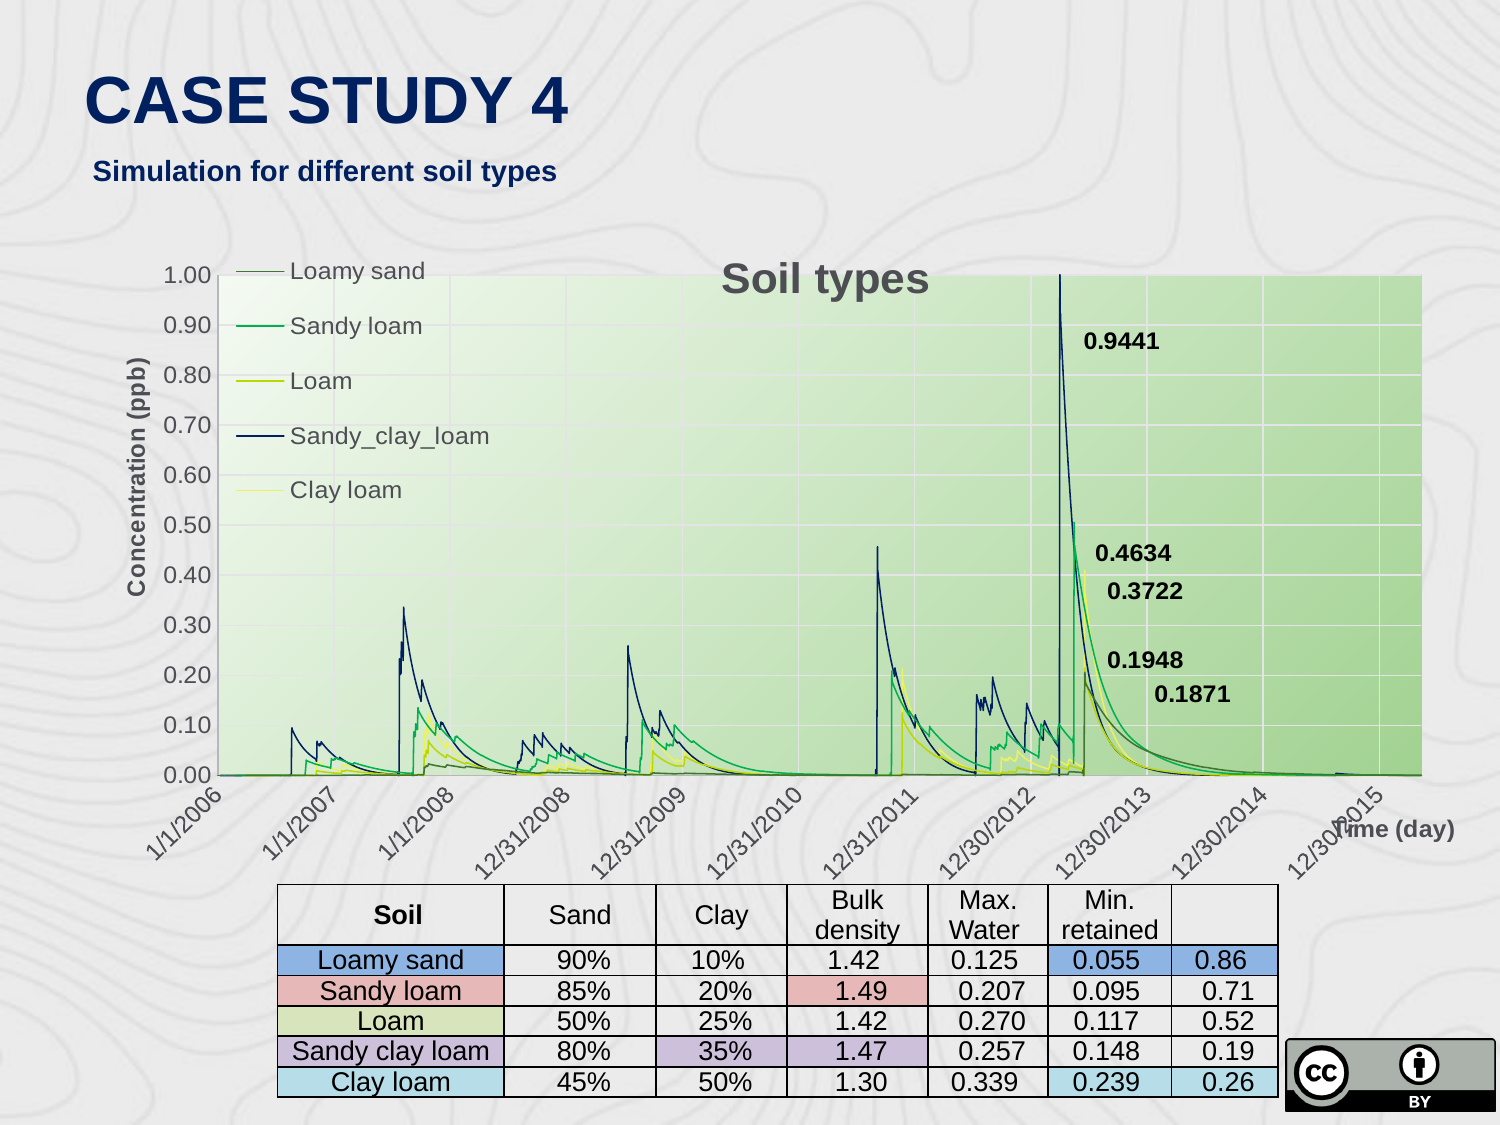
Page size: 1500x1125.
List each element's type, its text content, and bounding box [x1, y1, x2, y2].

picture [1172, 1007, 1277, 1035]
picture [929, 946, 1047, 975]
picture [505, 1037, 655, 1066]
picture [505, 885, 655, 944]
picture [505, 946, 655, 975]
picture [657, 1068, 786, 1096]
picture [929, 885, 1047, 944]
picture [788, 1068, 927, 1096]
picture [657, 946, 786, 975]
picture [1049, 885, 1171, 944]
picture [1172, 885, 1277, 944]
picture [278, 885, 503, 944]
picture [929, 1068, 1047, 1096]
picture [788, 885, 927, 944]
picture [788, 1007, 927, 1035]
picture [0, 0, 1500, 1125]
chart [105, 207, 1500, 885]
picture [1172, 1037, 1277, 1066]
picture [657, 1007, 786, 1035]
picture [929, 976, 1047, 1005]
picture [929, 1037, 1047, 1066]
picture [929, 1007, 1047, 1035]
picture [657, 976, 786, 1005]
text_box Case study 4 [69, 47, 1049, 152]
picture [505, 976, 655, 1005]
picture [505, 1068, 655, 1096]
text_box Simulation for different soil types [77, 152, 680, 249]
picture [505, 1007, 655, 1035]
picture [1049, 976, 1171, 1005]
picture [1049, 1037, 1171, 1066]
picture [788, 946, 927, 975]
picture [657, 885, 786, 944]
picture [1049, 1007, 1171, 1035]
picture [1172, 976, 1277, 1005]
